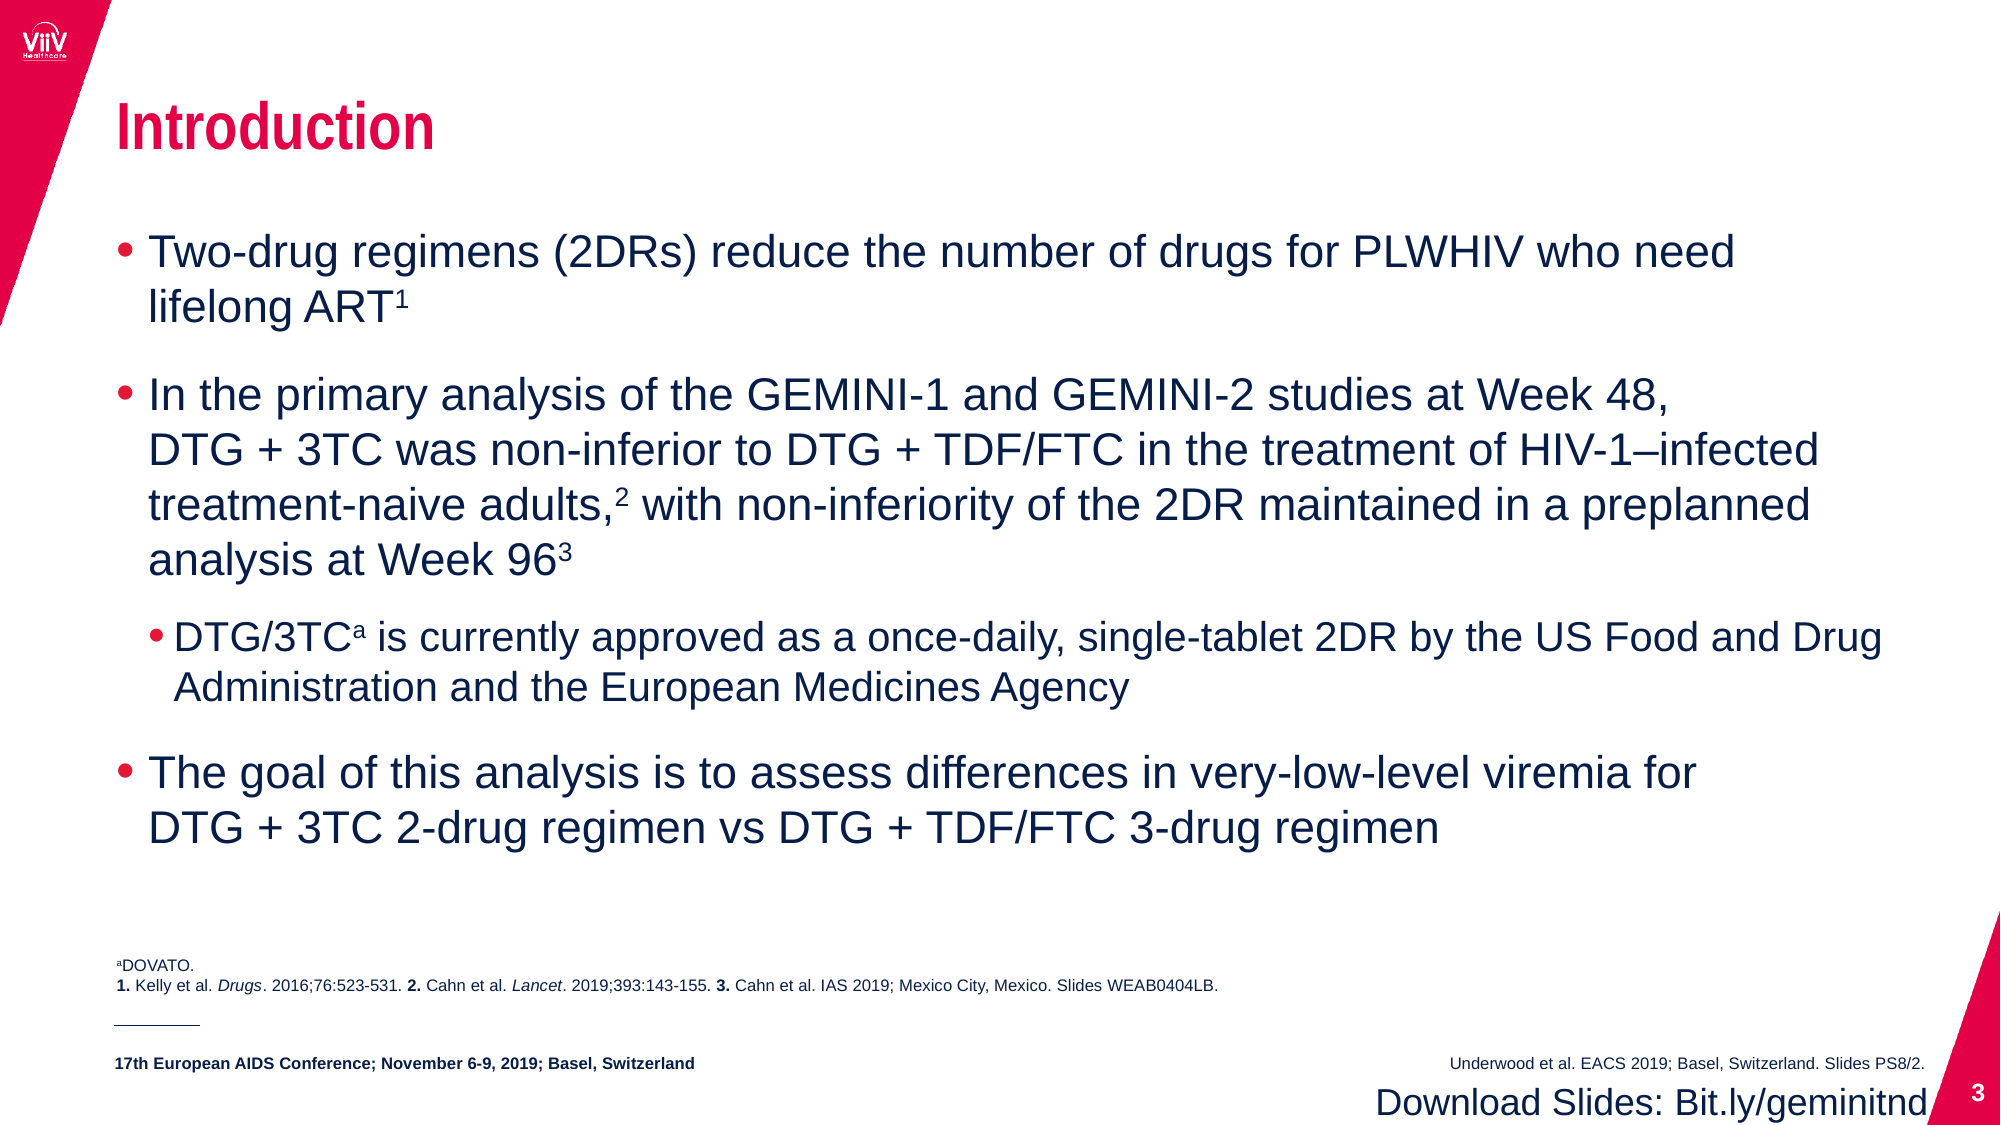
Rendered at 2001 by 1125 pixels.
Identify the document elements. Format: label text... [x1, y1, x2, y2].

picture [0, 0, 116, 333]
slide_number 3 [1927, 1069, 2000, 1077]
picture [1913, 898, 2000, 1069]
list aDOVATO. 1. Kelly et al. Drugs. 2016;76:523-531. 2. Cahn et al. Lancet. 2019;393:143-155. 3. Cahn et al. IAS 2019; Mexico City, Mexico. Slides WEAB0404LB. [116, 944, 1945, 995]
picture [1913, 1114, 1925, 1125]
text_box Underwood et al. EACS 2019; Basel, Switzerland. Slides PS8/2. [1072, 1053, 1927, 1089]
slide_number 3 [1925, 1114, 2000, 1125]
list Two-drug regimens (2DRs) reduce the number of drugs for PLWHIV who need lifelong ART1 In the primary analysis of the GEMINI-1 and GEMINI-2 studies at Week 48, DTG + 3TC was non-inferior to DTG + TDF/FTC in the treatment of HIV-1–infected treatment-naive adults,2 with non-inferiority of the 2DR maintained in a preplanned analysis at Week 963 DTG/3TCa is currently approved as a once-daily, single-tablet 2DR by the US Food and Drug Administration and the European Medicines Agency The goal of this analysis is to assess differences in very-low-level viremia for DTG + 3TC 2-drug regimen vs DTG + TDF/FTC 3-drug regimen [116, 221, 1945, 935]
text_box Download Slides: Bit.ly/geminitnd [1224, 1077, 2000, 1114]
title Introduction [116, 24, 1945, 163]
